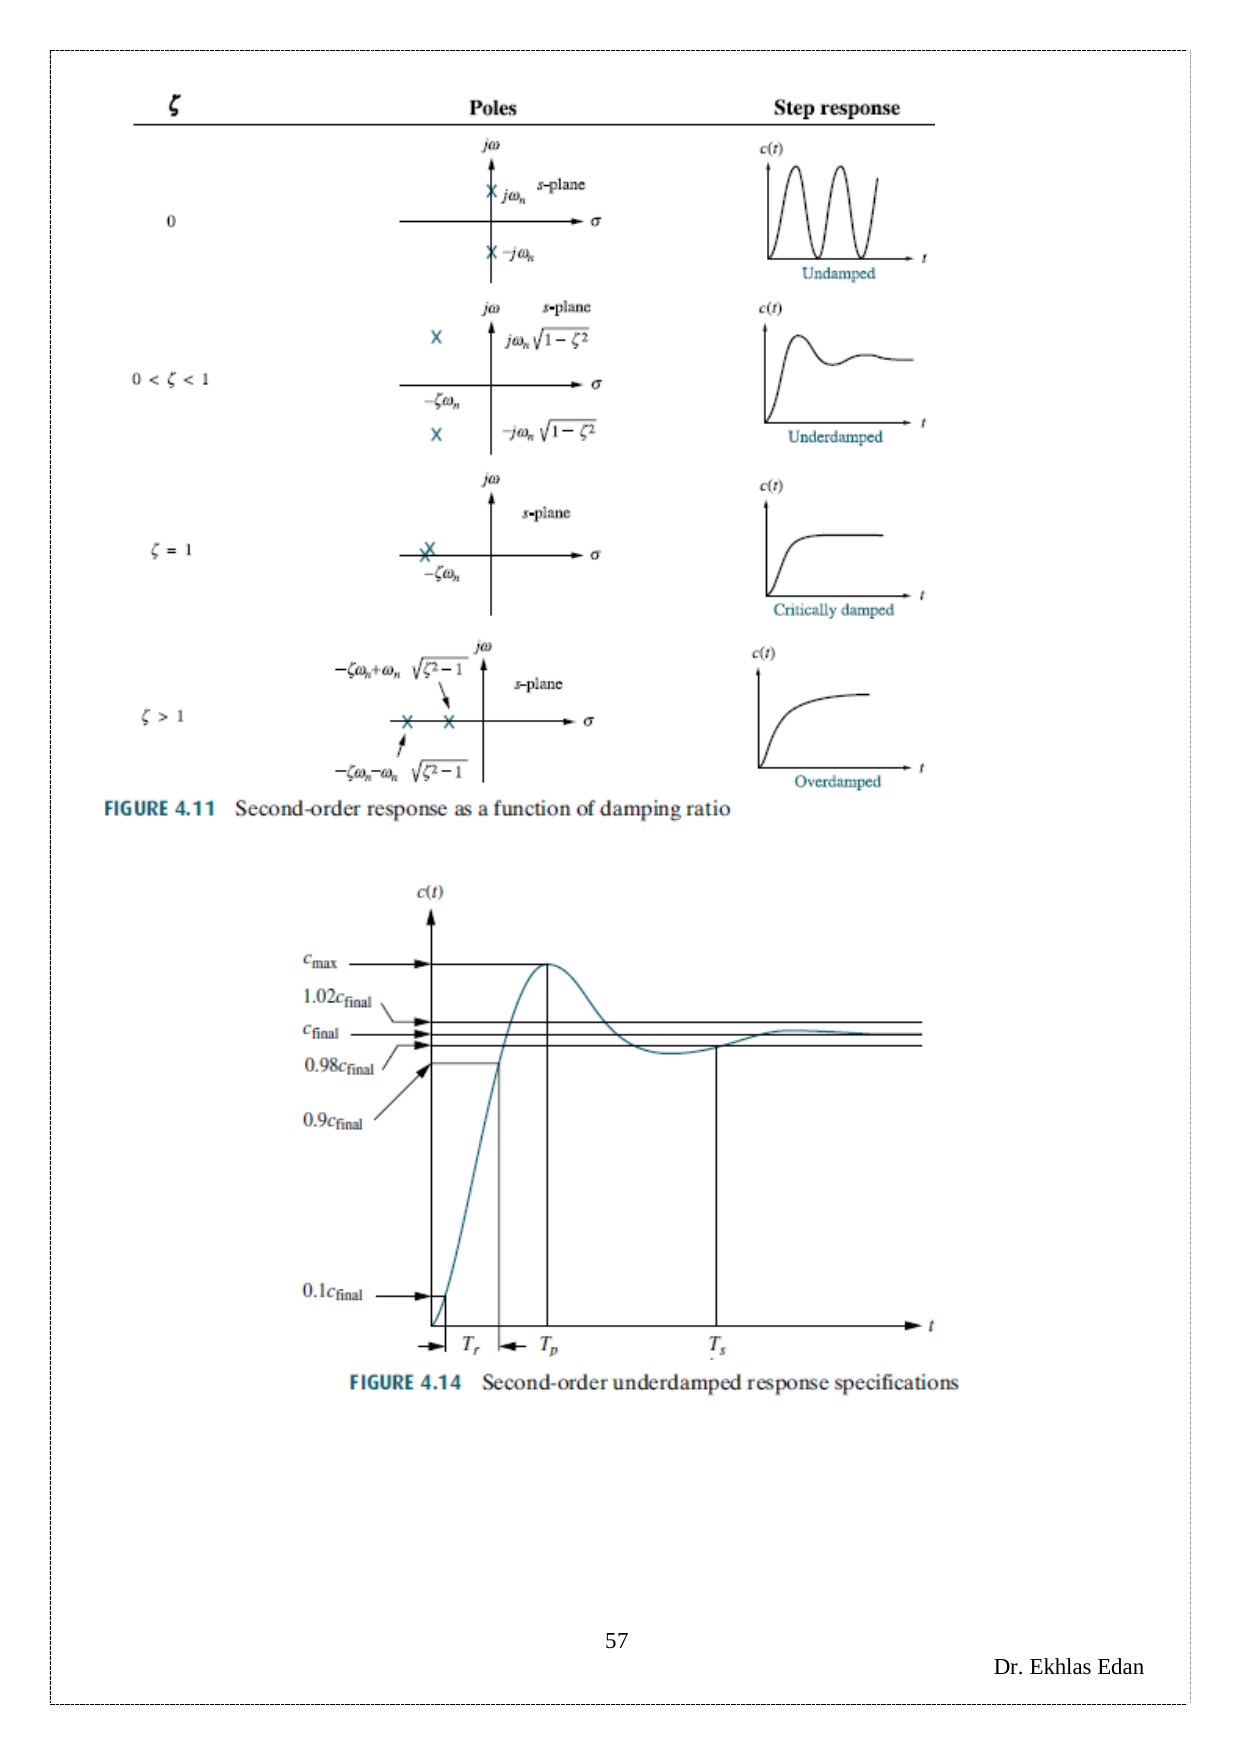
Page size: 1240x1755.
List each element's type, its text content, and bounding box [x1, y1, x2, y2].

text_box [49, 50, 1191, 1705]
footer Dr. Ekhlas Edan [991, 1652, 1147, 1755]
slide_number 57 [600, 1625, 633, 1755]
